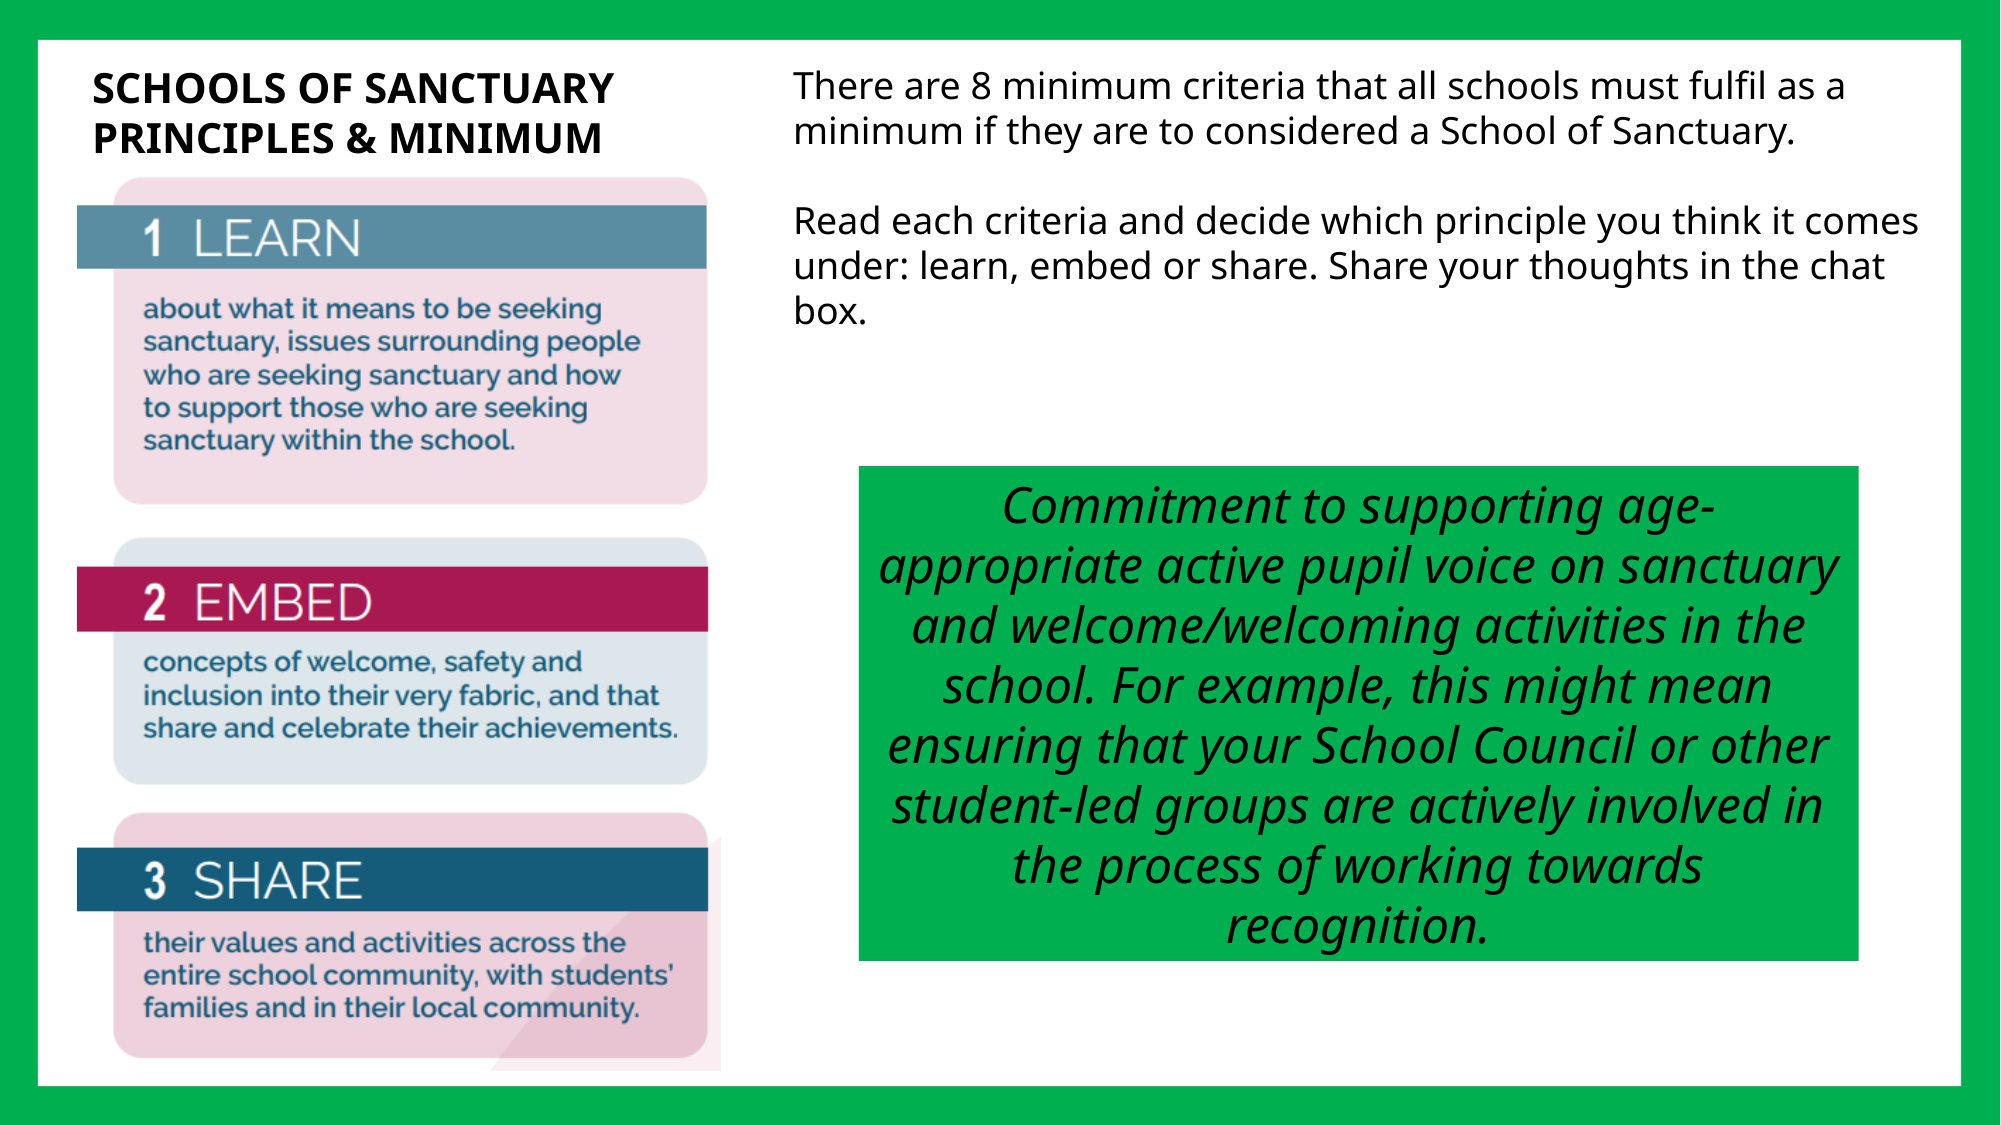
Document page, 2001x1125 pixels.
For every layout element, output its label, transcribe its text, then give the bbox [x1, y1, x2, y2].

picture [76, 156, 721, 1071]
text_box There are 8 minimum criteria that all schools must fulfil as a minimum if they are to considered a School of Sanctuary. Read each criteria and decide which principle you think it comes under: learn, embed or share. Share your thoughts in the chat box. [778, 54, 1940, 385]
text_box Commitment to supporting age-appropriate active pupil voice on sanctuary and welcome/welcoming activities in the school. For example, this might mean ensuring that your School Council or other student-led groups are actively involved in the process of working towards recognition. [858, 466, 1859, 961]
text_box SCHOOLS OF SANCTUARY PRINCIPLES & MINIMUM CRITERIA [77, 54, 778, 220]
